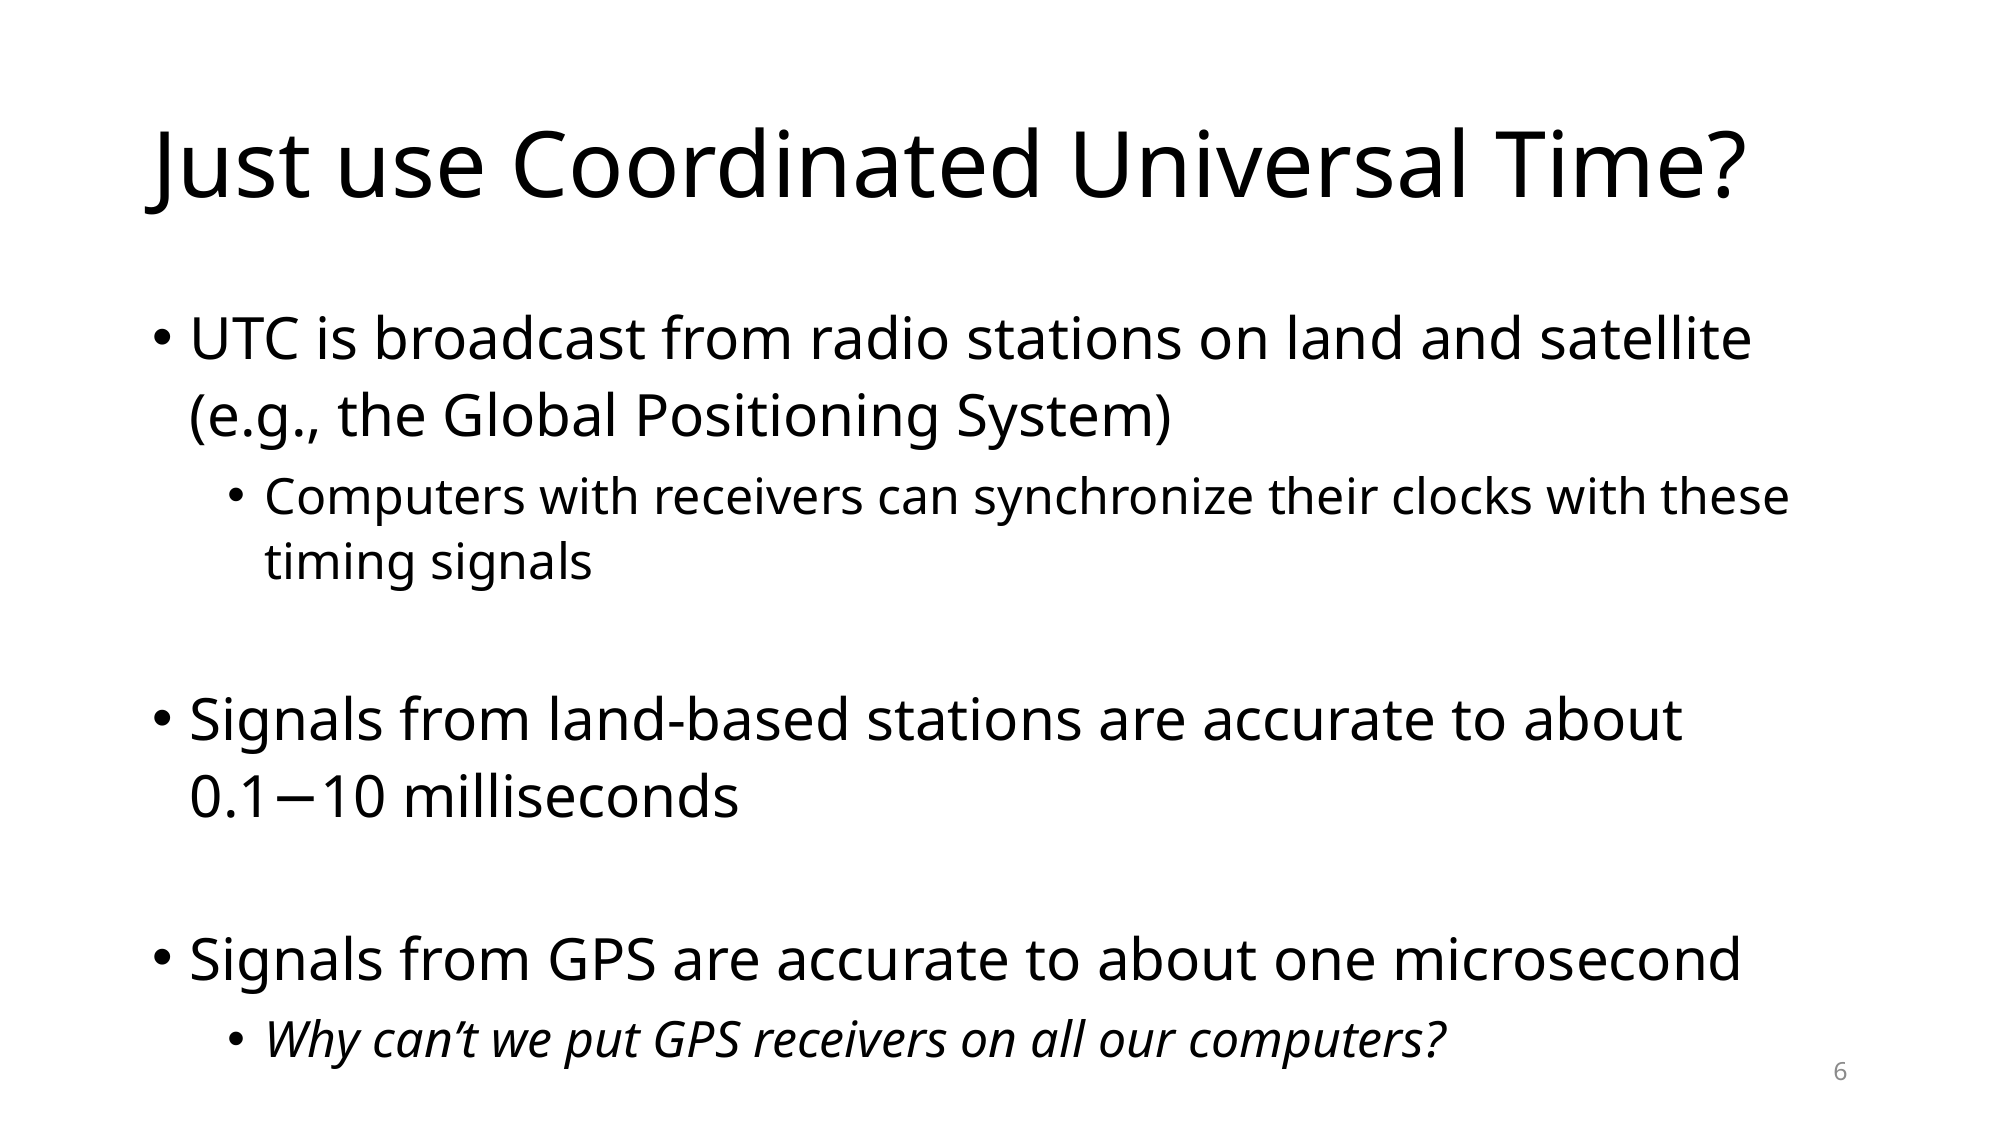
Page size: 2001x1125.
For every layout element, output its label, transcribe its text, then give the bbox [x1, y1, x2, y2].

title Just use Coordinated Universal Time? [137, 80, 1863, 256]
list UTC is broadcast from radio stations on land and satellite (e.g., the Global Positioning System) Computers with receivers can synchronize their clocks with these timing signals Signals from land-based stations are accurate to about 0.1−10 milliseconds Signals from GPS are accurate to about one microsecond Why can’t we put GPS receivers on all our computers? [137, 286, 1863, 1109]
slide_number 6 [1412, 1042, 1863, 1103]
